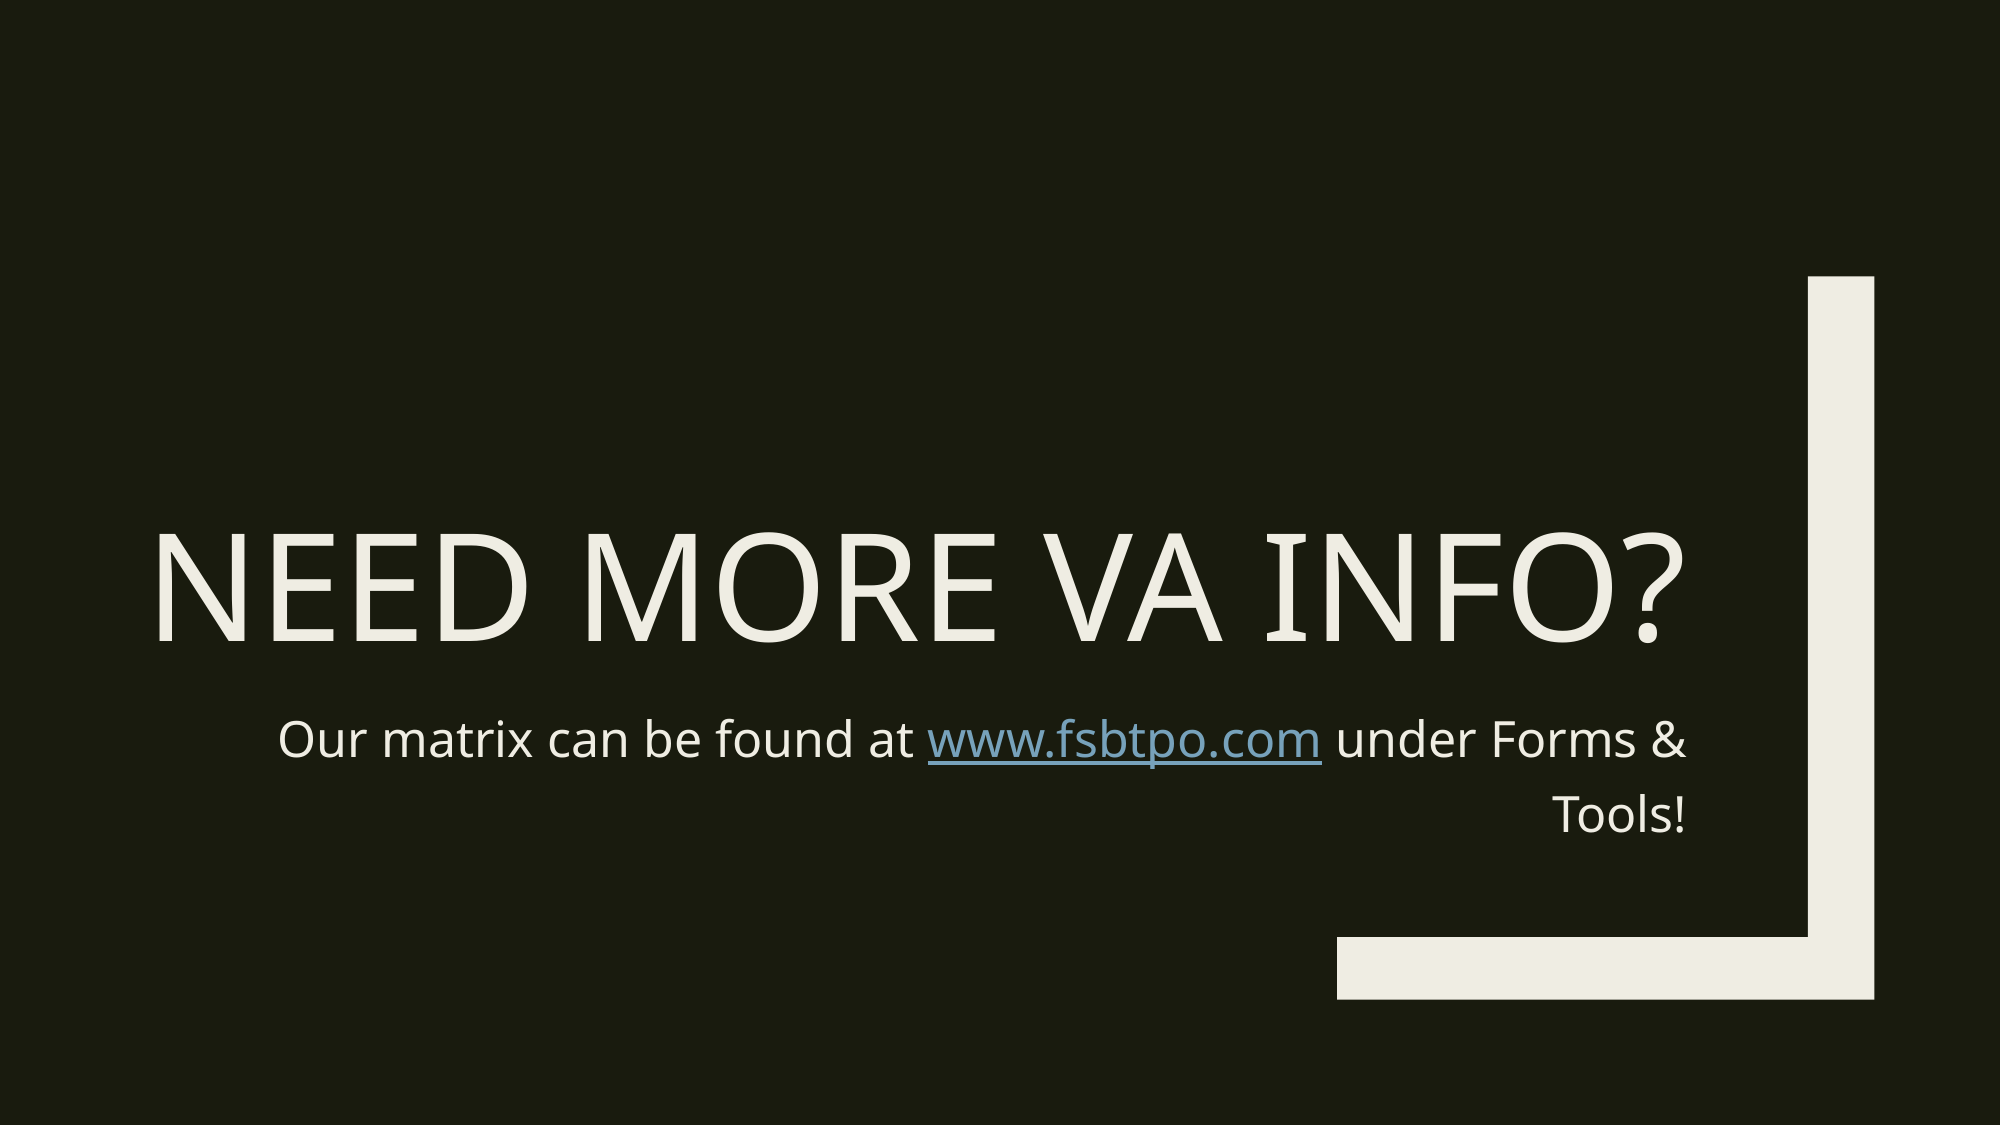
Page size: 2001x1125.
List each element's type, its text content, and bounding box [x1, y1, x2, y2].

list Our matrix can be found at www.fsbtpo.com under Forms & Tools! [125, 691, 1703, 880]
title Need more VA Info? [125, 213, 1703, 682]
